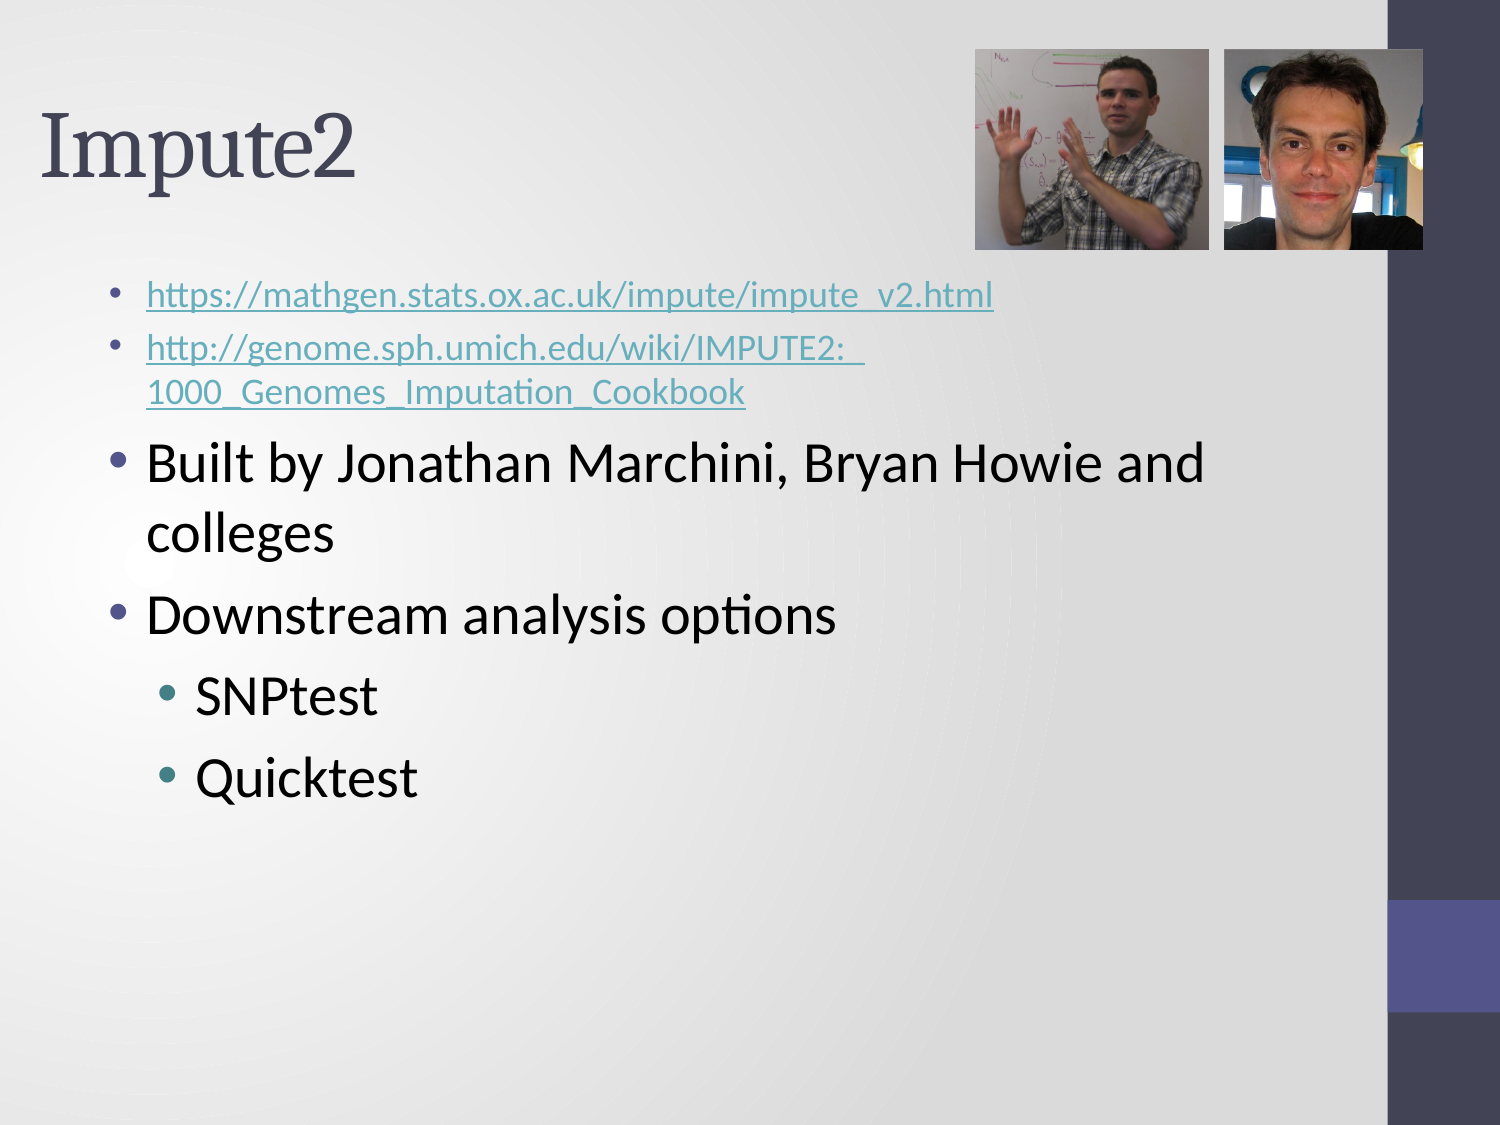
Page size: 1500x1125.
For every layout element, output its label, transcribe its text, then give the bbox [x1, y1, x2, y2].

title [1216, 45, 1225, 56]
title Impute2 [24, 45, 975, 233]
list https://mathgen.stats.ox.ac.uk/impute/impute_v2.html http://genome.sph.umich.edu/wiki/IMPUTE2:_1000_Genomes_Imputation_Cookbook Built by Jonathan Marchini, Bryan Howie and colleges Downstream analysis options SNPtest Quicktest [75, 262, 1325, 1050]
picture [974, 49, 1209, 251]
picture [1224, 49, 1423, 251]
